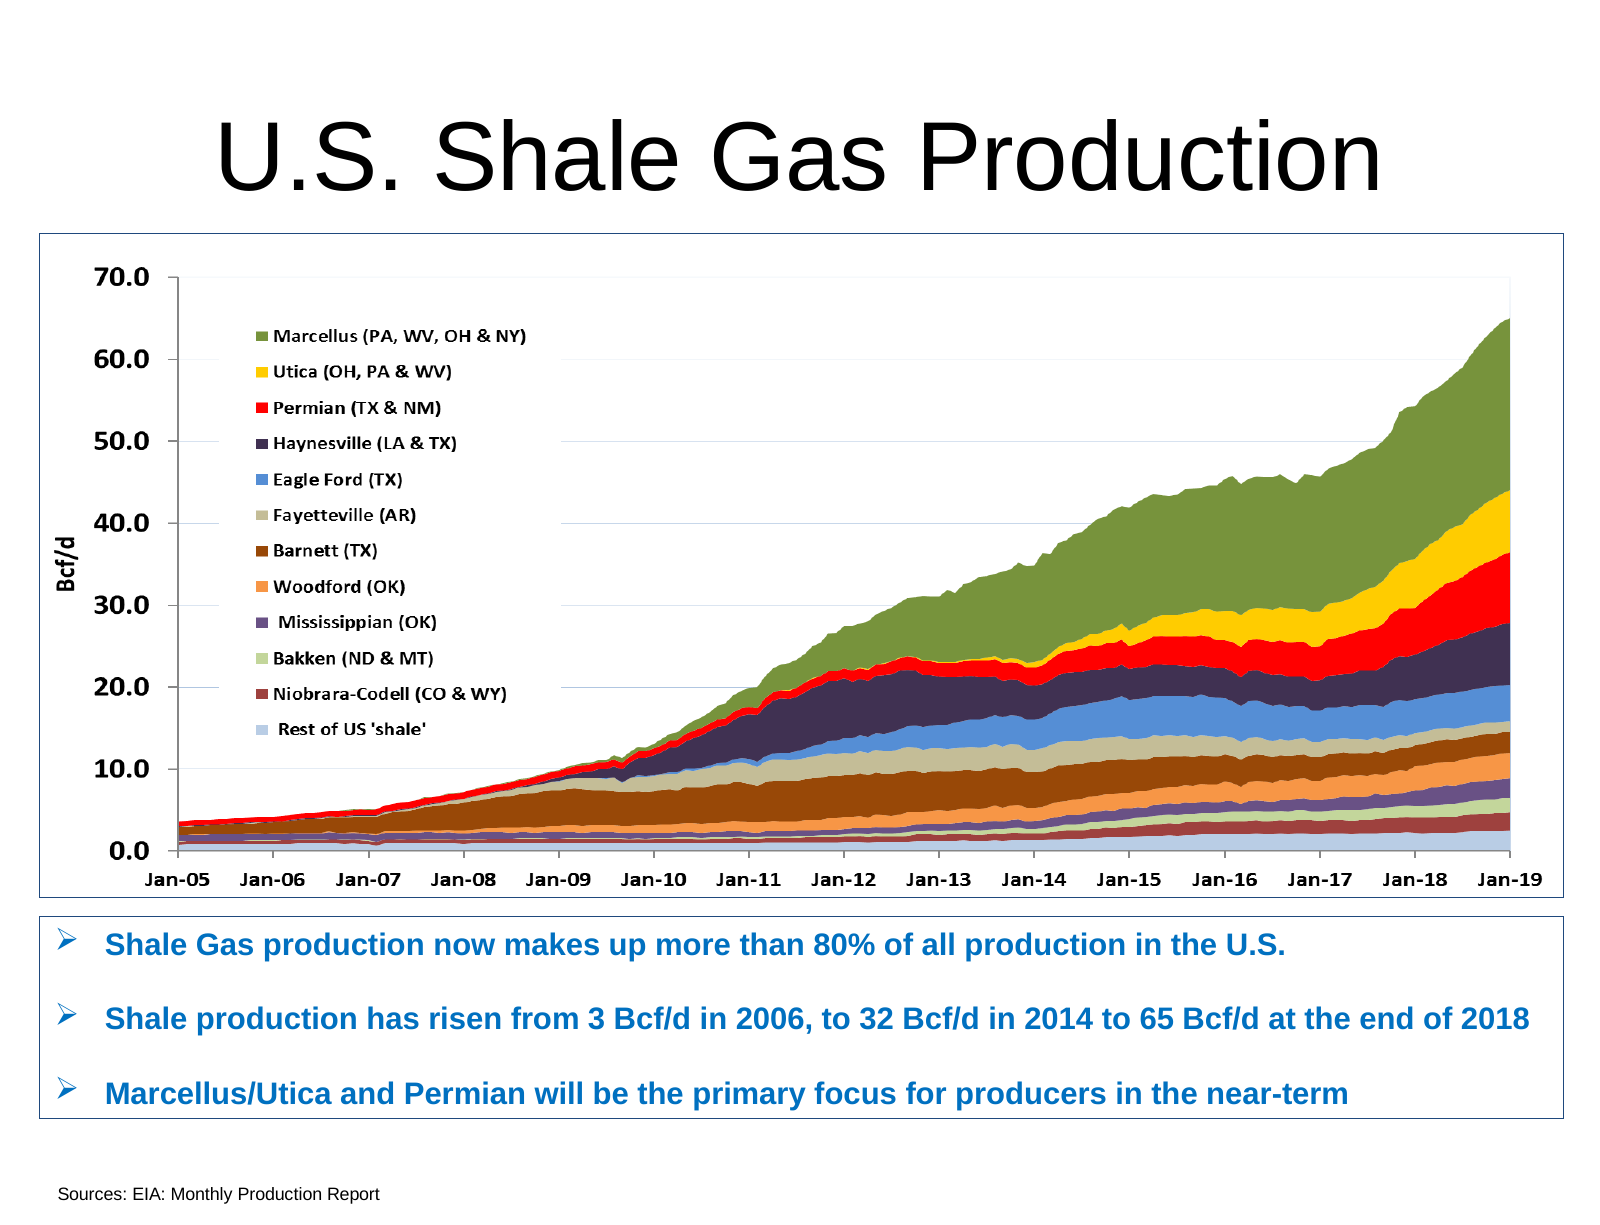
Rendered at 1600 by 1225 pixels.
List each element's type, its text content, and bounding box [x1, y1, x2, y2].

picture [39, 232, 1564, 898]
text_box Shale Gas production now makes up more than 80% of all production in the U.S. Shale production has risen from 3 Bcf/d in 2006, to 32 Bcf/d in 2014 to 65 Bcf/d at the end of 2018 Marcellus/Utica and Permian will be the primary focus for producers in the near-term [39, 916, 1564, 1119]
text_box Sources: EIA: Monthly Production Report [42, 1175, 396, 1212]
title U.S. Shale Gas Production [80, 49, 1520, 231]
